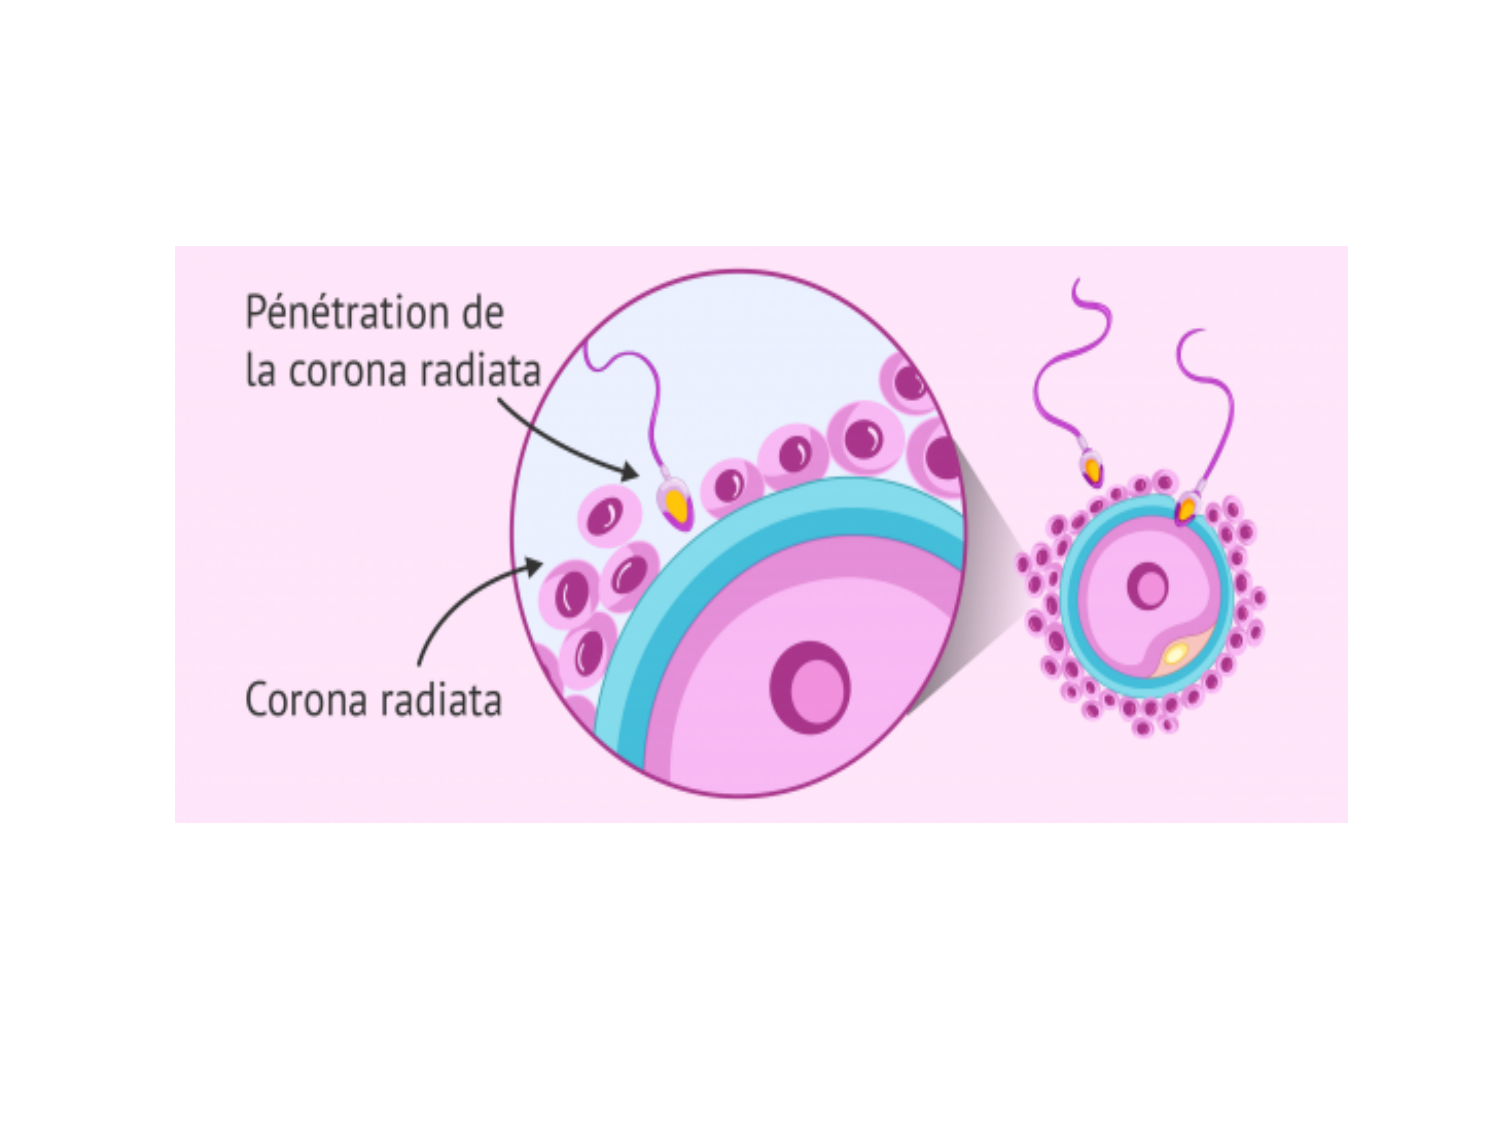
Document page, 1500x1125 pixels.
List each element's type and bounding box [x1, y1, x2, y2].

list [175, 245, 1348, 823]
